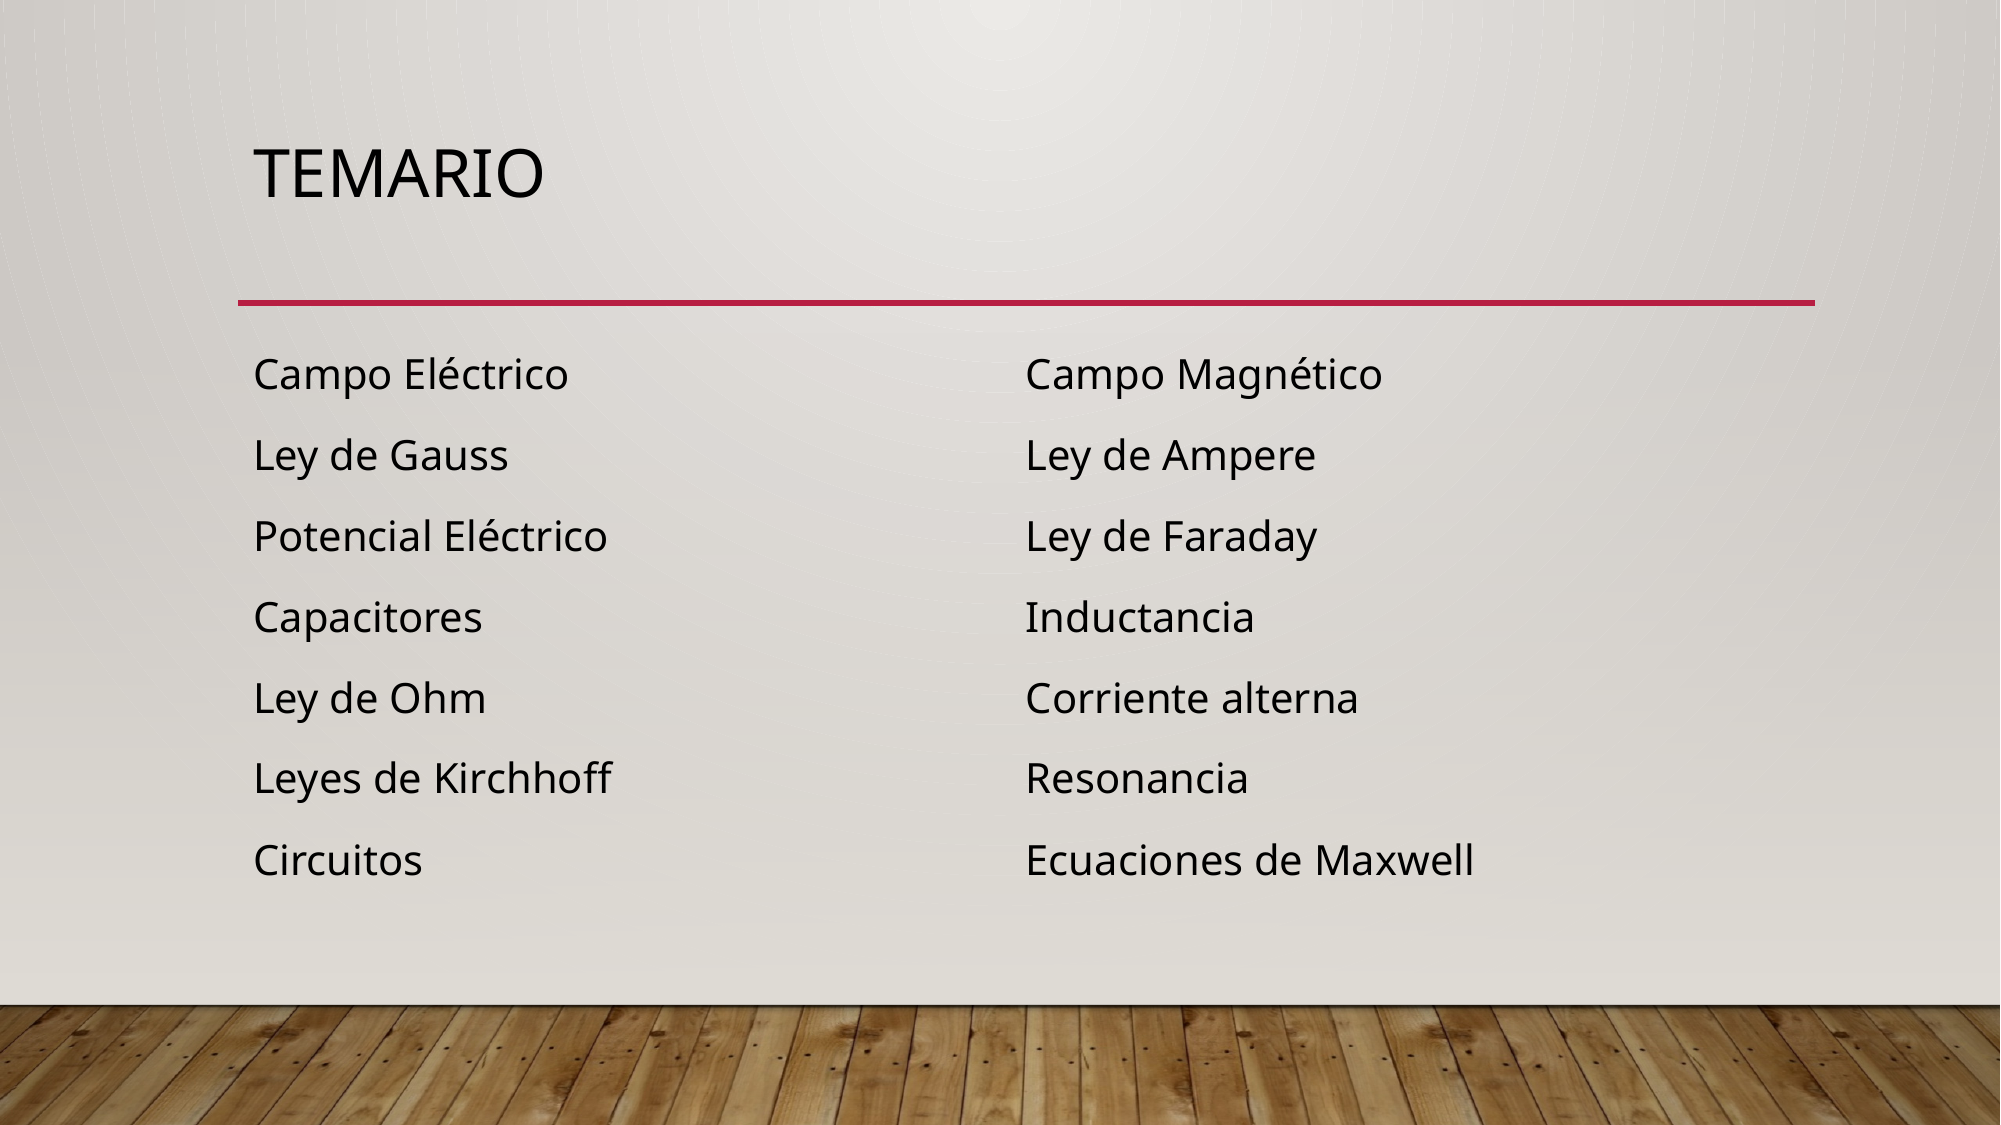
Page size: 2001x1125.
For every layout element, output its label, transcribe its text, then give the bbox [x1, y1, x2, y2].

picture [0, 1005, 2000, 1125]
list Campo Eléctrico Ley de Gauss Potencial Eléctrico Capacitores Ley de Ohm Leyes de Kirchhoff Circuitos Campo Magnético Ley de Ampere Ley de Faraday Inductancia Corriente alterna Resonancia Ecuaciones de Maxwell [238, 330, 1814, 897]
title Temario [238, 131, 1814, 305]
